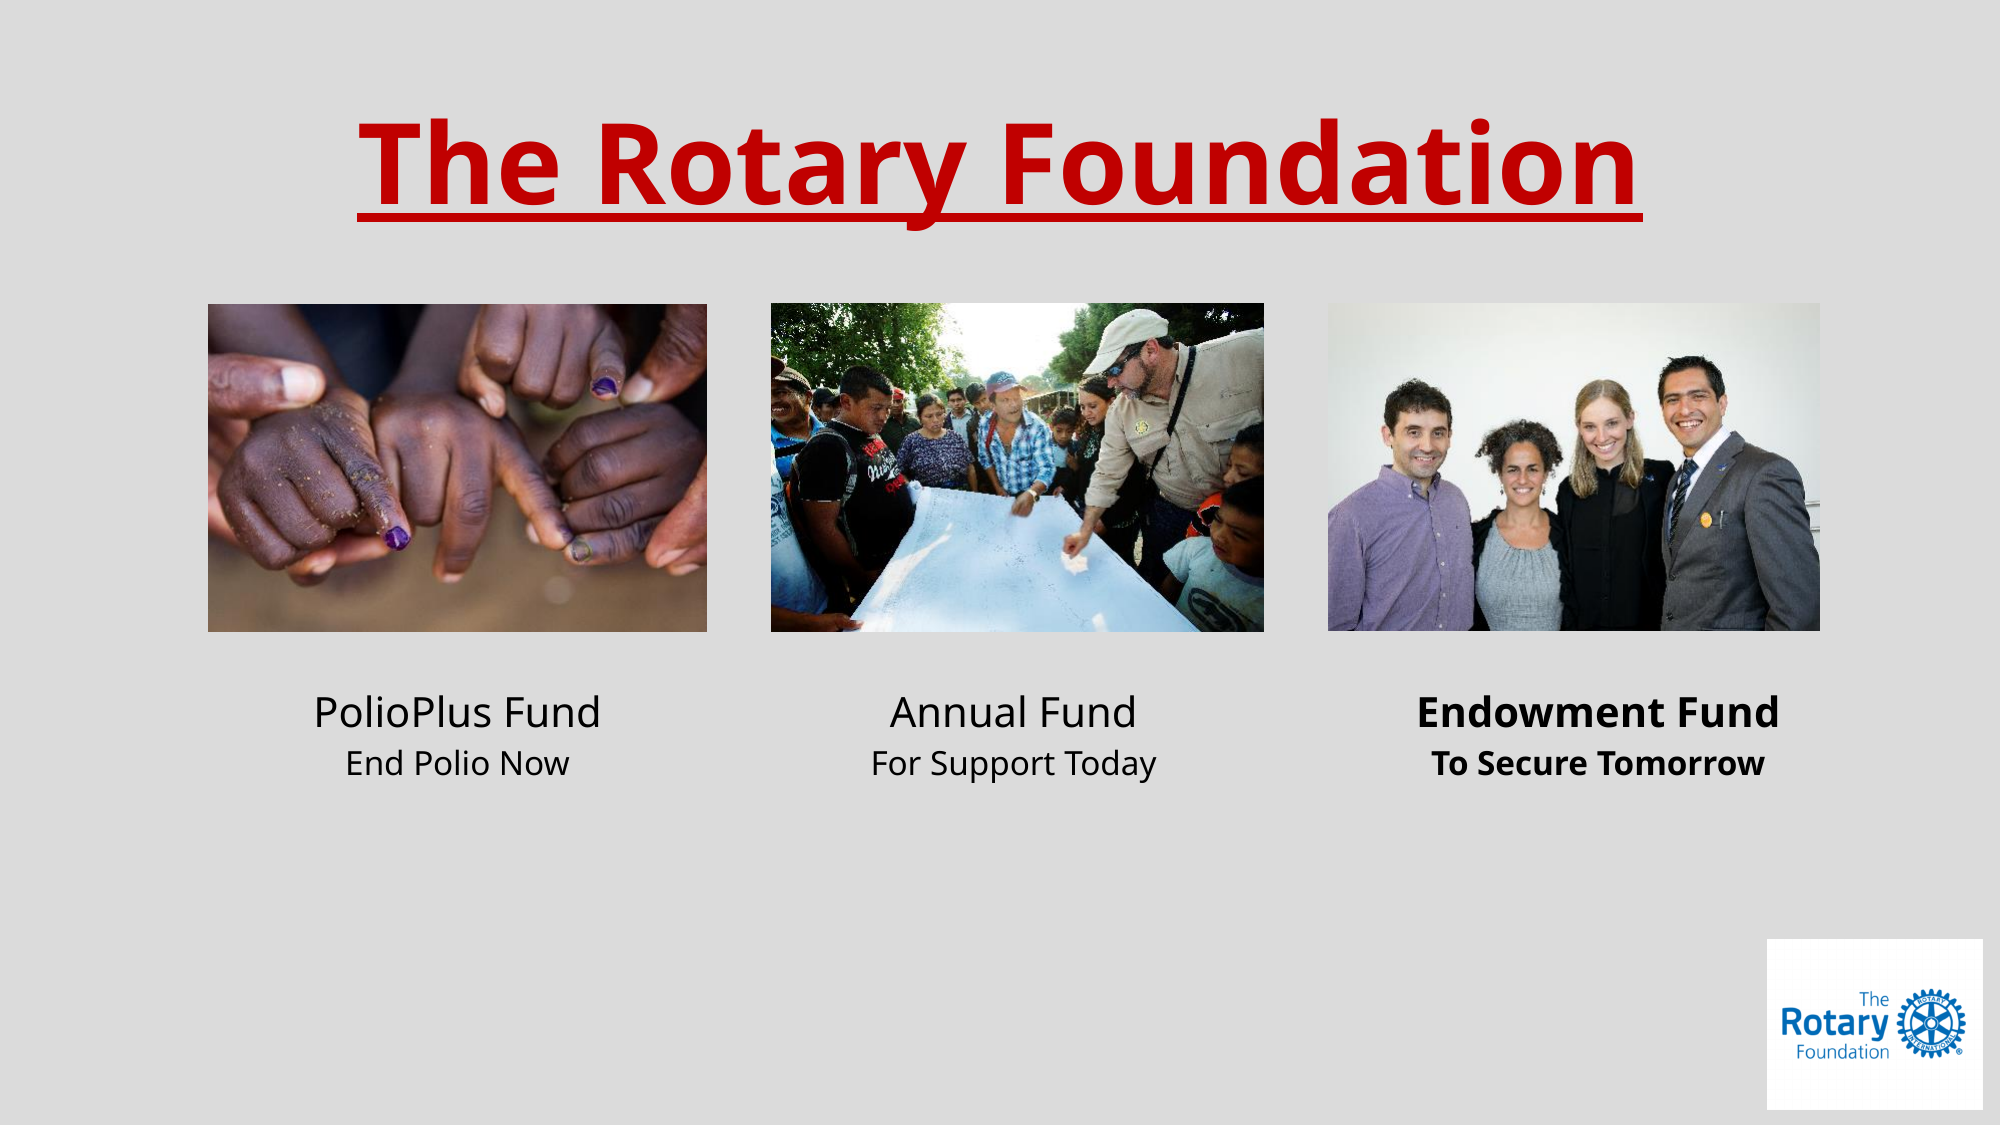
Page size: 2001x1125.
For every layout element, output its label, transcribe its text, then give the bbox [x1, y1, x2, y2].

text_box PolioPlus Fund End Polio Now [238, 677, 677, 790]
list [208, 304, 707, 632]
picture [1328, 303, 1820, 631]
title The Rotary Foundation [137, 59, 1863, 278]
text_box Endowment Fund To Secure Tomorrow [1366, 678, 1831, 866]
picture [771, 303, 1264, 632]
picture [1767, 939, 1983, 1110]
text_box Annual Fund For Support Today [763, 678, 1264, 866]
